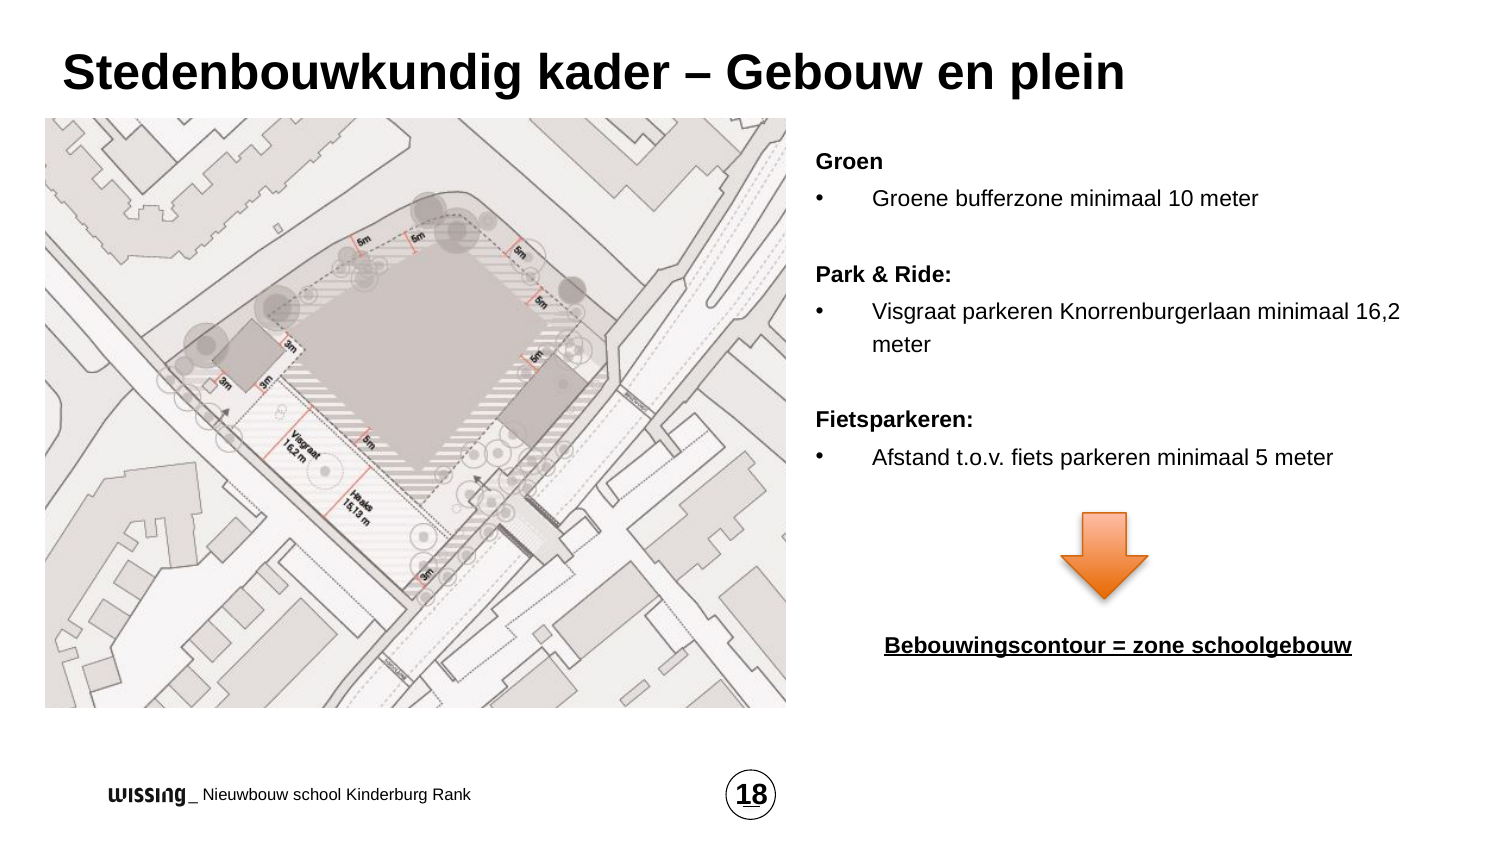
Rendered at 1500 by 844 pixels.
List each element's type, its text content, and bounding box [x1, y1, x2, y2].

text_box Stedenbouwkundig kader – Gebouw en plein [62, 39, 1479, 109]
text_box [1060, 512, 1149, 600]
footer _ Nieuwbouw school Kinderburg Rank [173, 771, 649, 817]
list Groen Groene bufferzone minimaal 10 meter Park & Ride: Visgraat parkeren Knorrenburgerlaan minimaal 16,2 meter Fietsparkeren: Afstand t.o.v. fiets parkeren minimaal 5 meter Bebouwingscontour = zone schoolgebouw [815, 133, 1437, 757]
picture [44, 117, 787, 709]
slide_number 18 [687, 770, 816, 816]
